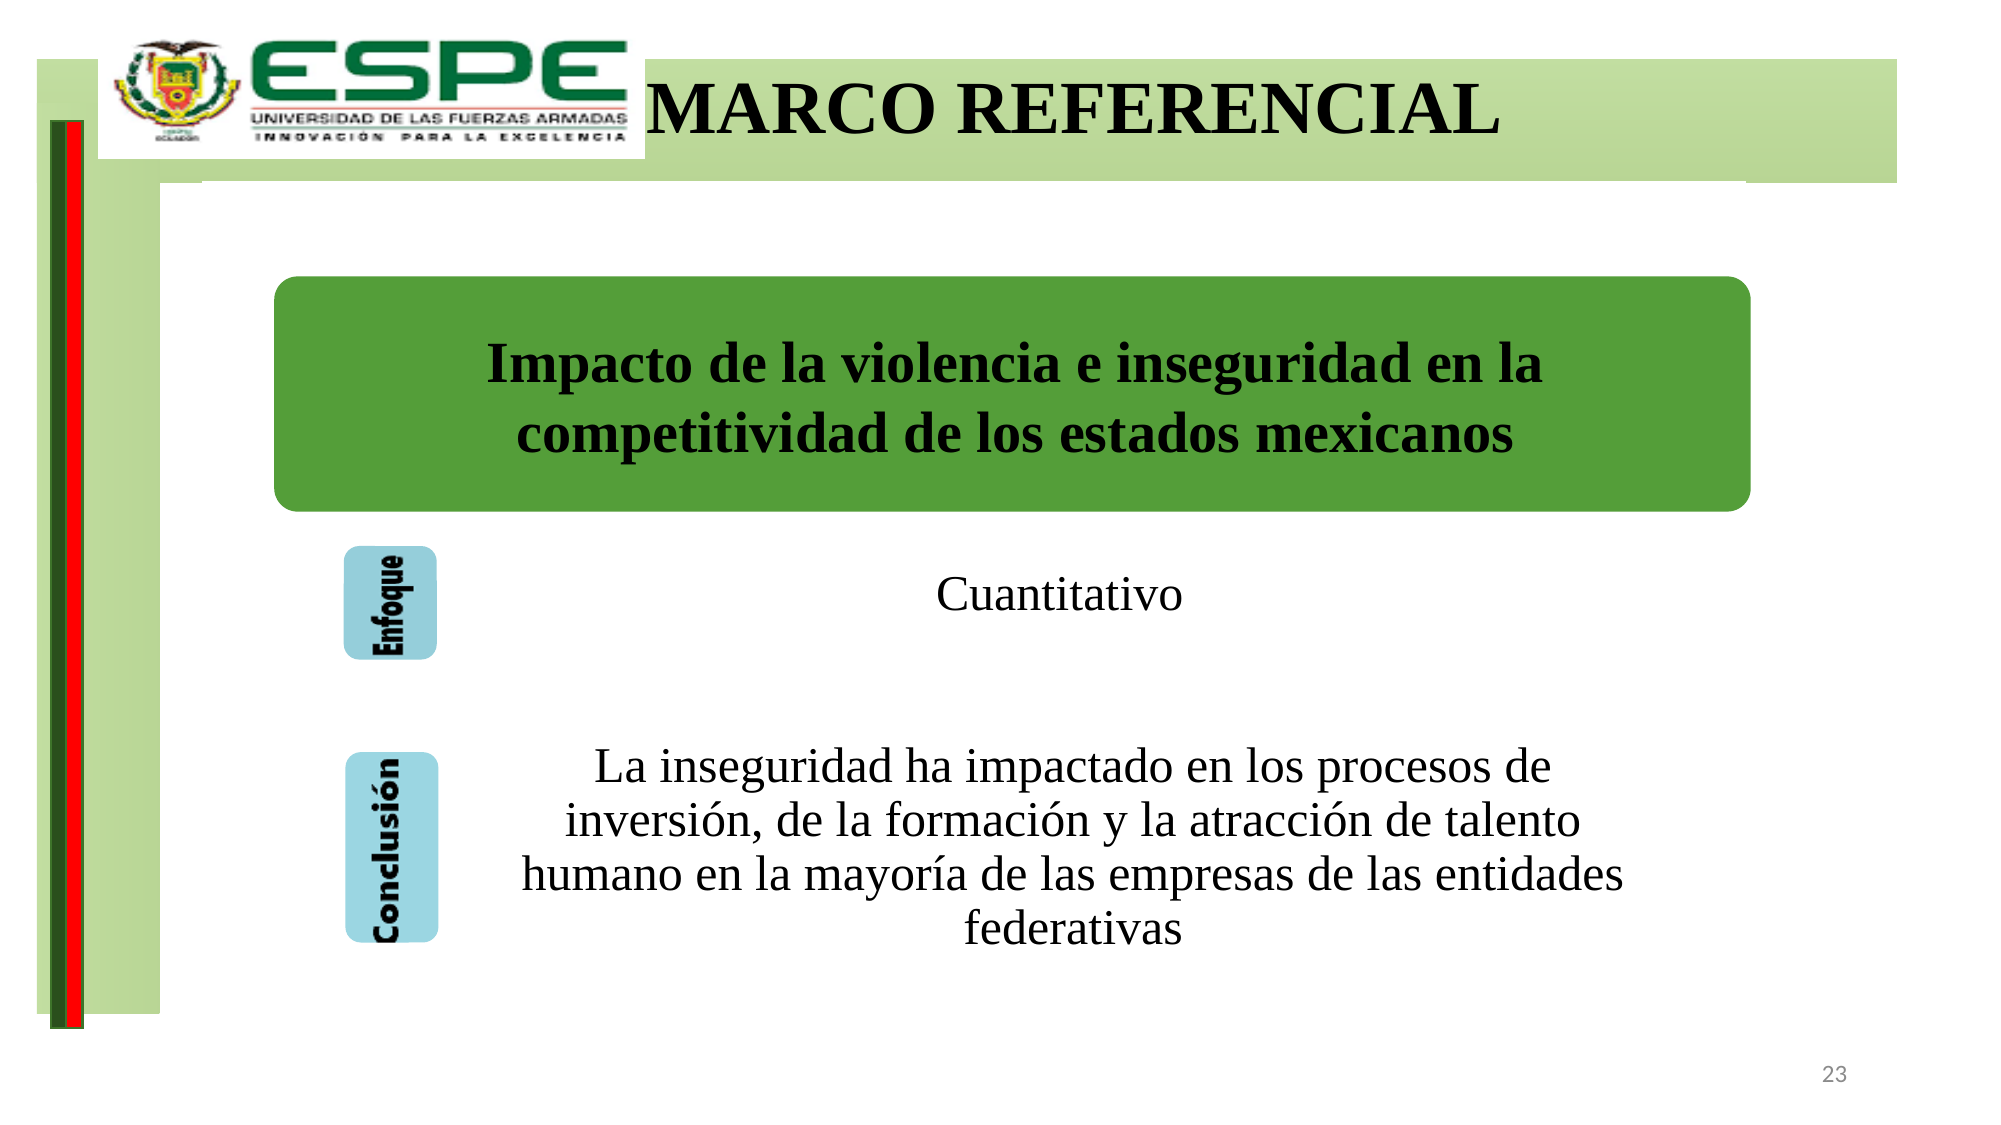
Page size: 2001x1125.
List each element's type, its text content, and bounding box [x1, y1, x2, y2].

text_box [274, 224, 1751, 1067]
slide_number 23 [1412, 1042, 1863, 1103]
picture [98, 30, 645, 159]
text_box MARCO REFERENCIAL [207, 61, 1942, 209]
